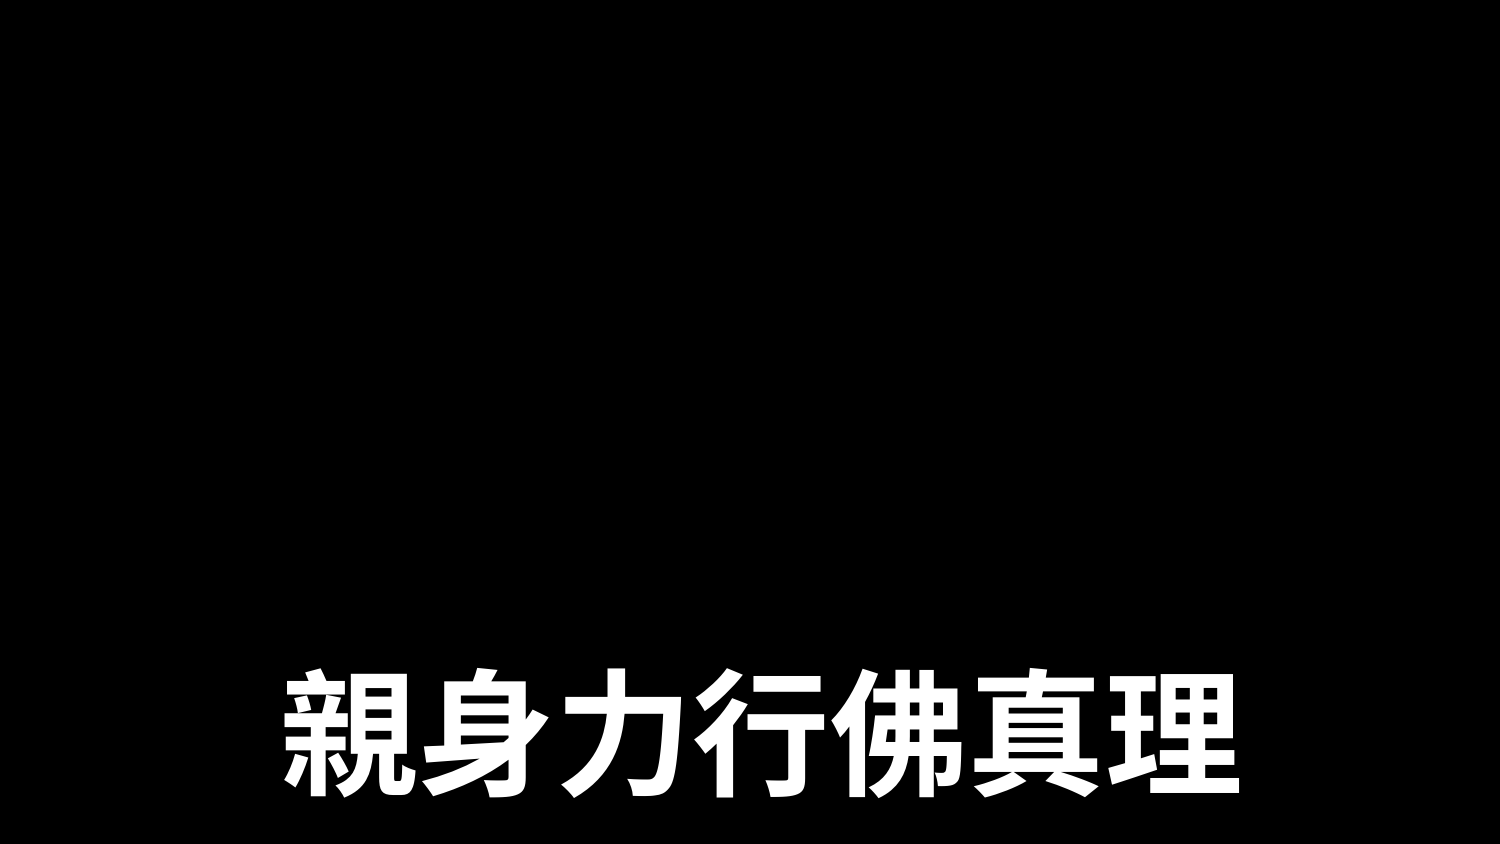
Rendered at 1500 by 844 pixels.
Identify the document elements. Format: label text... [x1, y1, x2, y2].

title 親身力行佛真理 [123, 639, 1399, 821]
